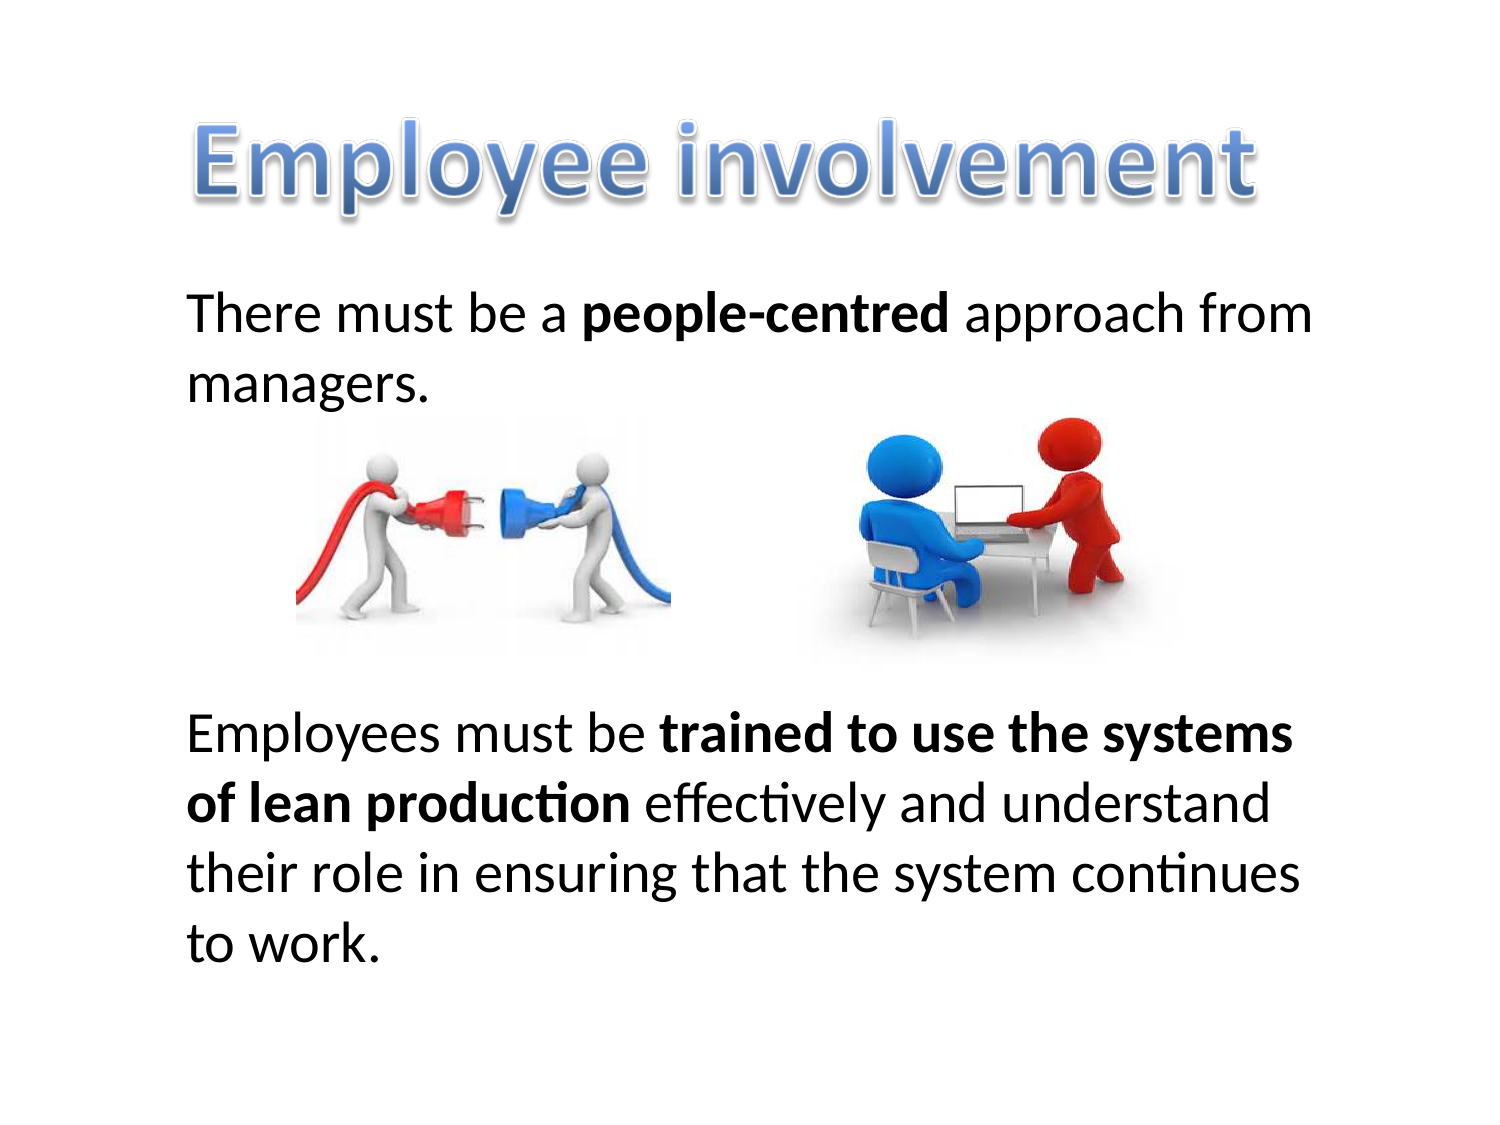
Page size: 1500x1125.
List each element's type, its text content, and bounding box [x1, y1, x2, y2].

picture [111, 54, 1334, 308]
text_box There must be a people-centred approach from managers. Employees must be trained to use the systems of lean production effectively and understand their role in ensuring that the system continues to work. [171, 315, 1334, 982]
picture [295, 417, 671, 657]
picture [785, 386, 1188, 677]
